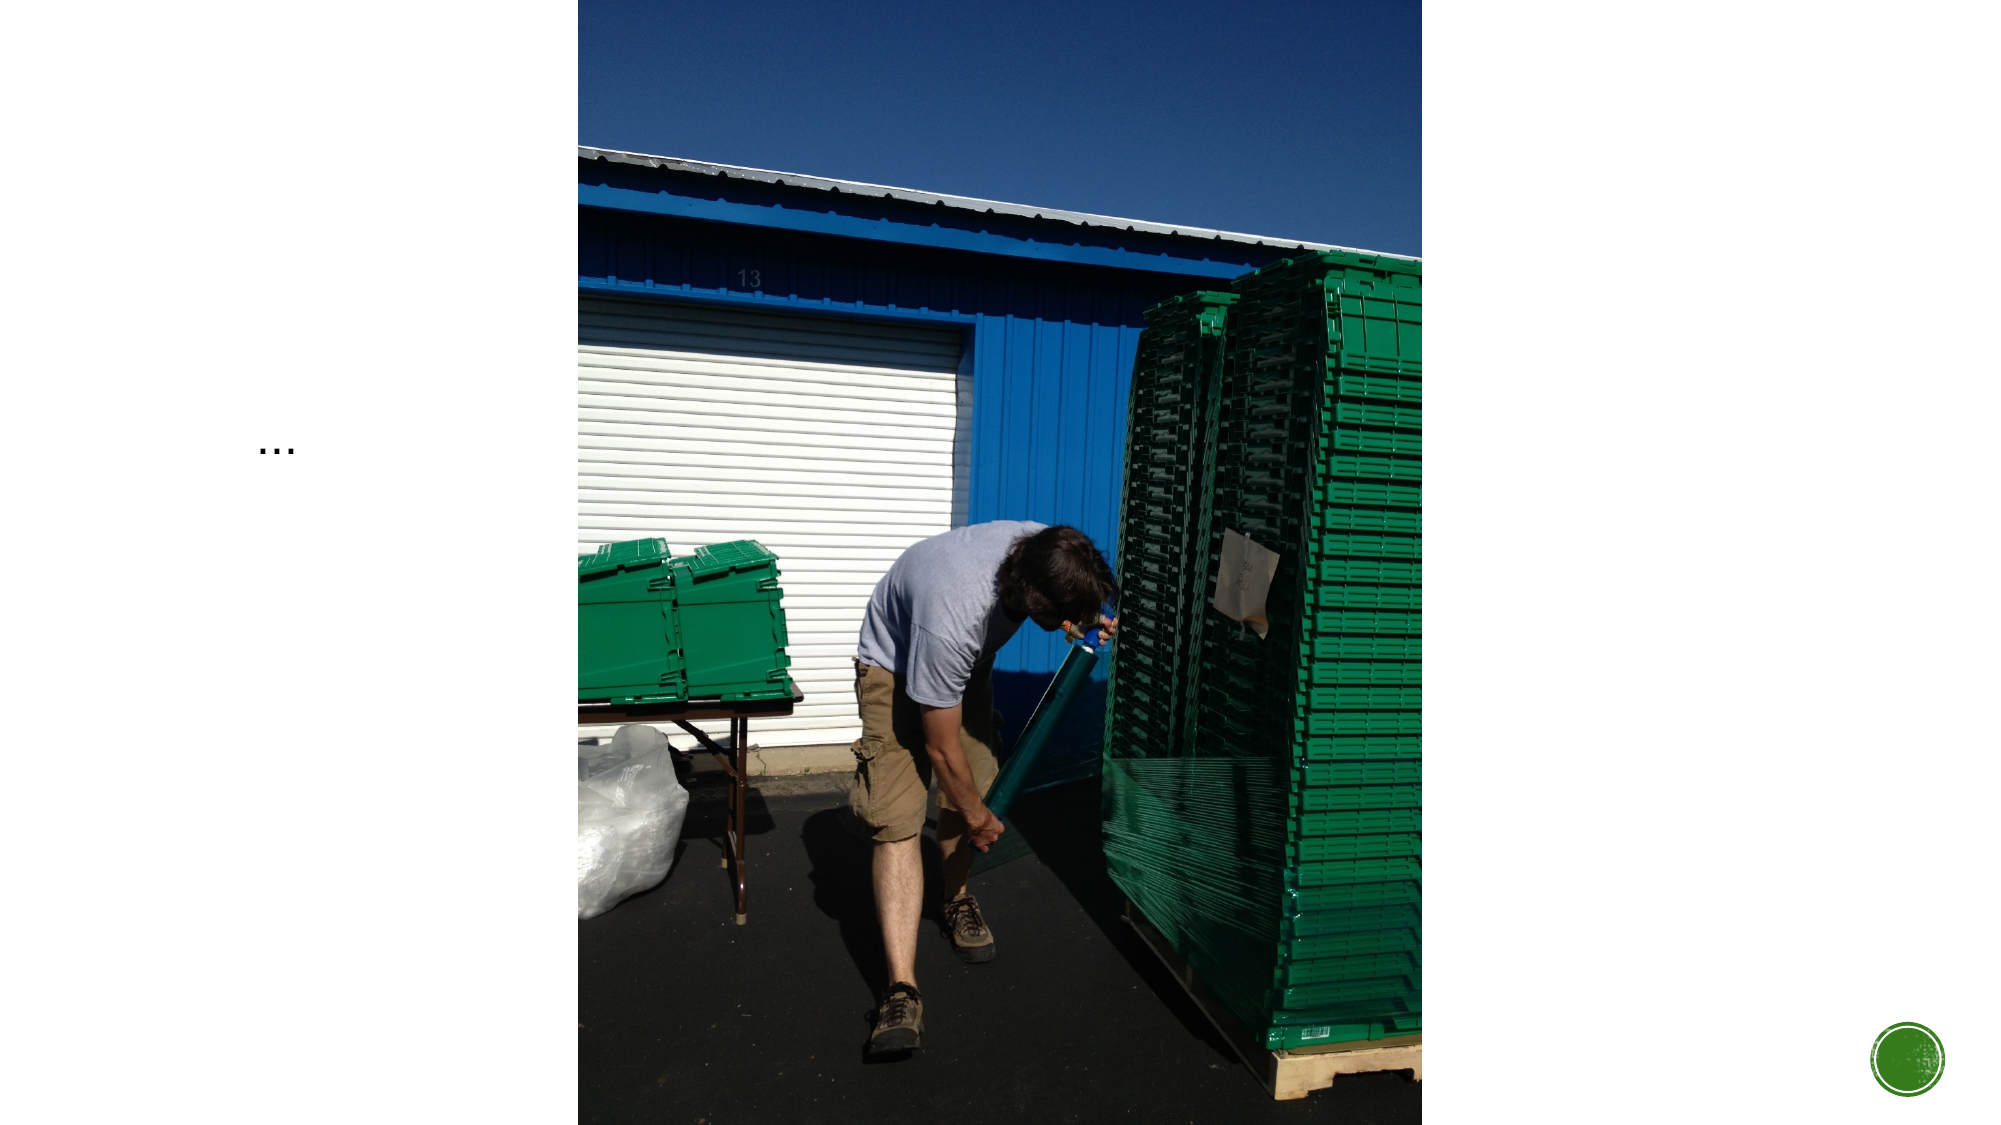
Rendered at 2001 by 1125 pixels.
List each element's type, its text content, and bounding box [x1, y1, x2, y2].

text_box ... [31, 397, 522, 532]
picture [578, 0, 1422, 1125]
